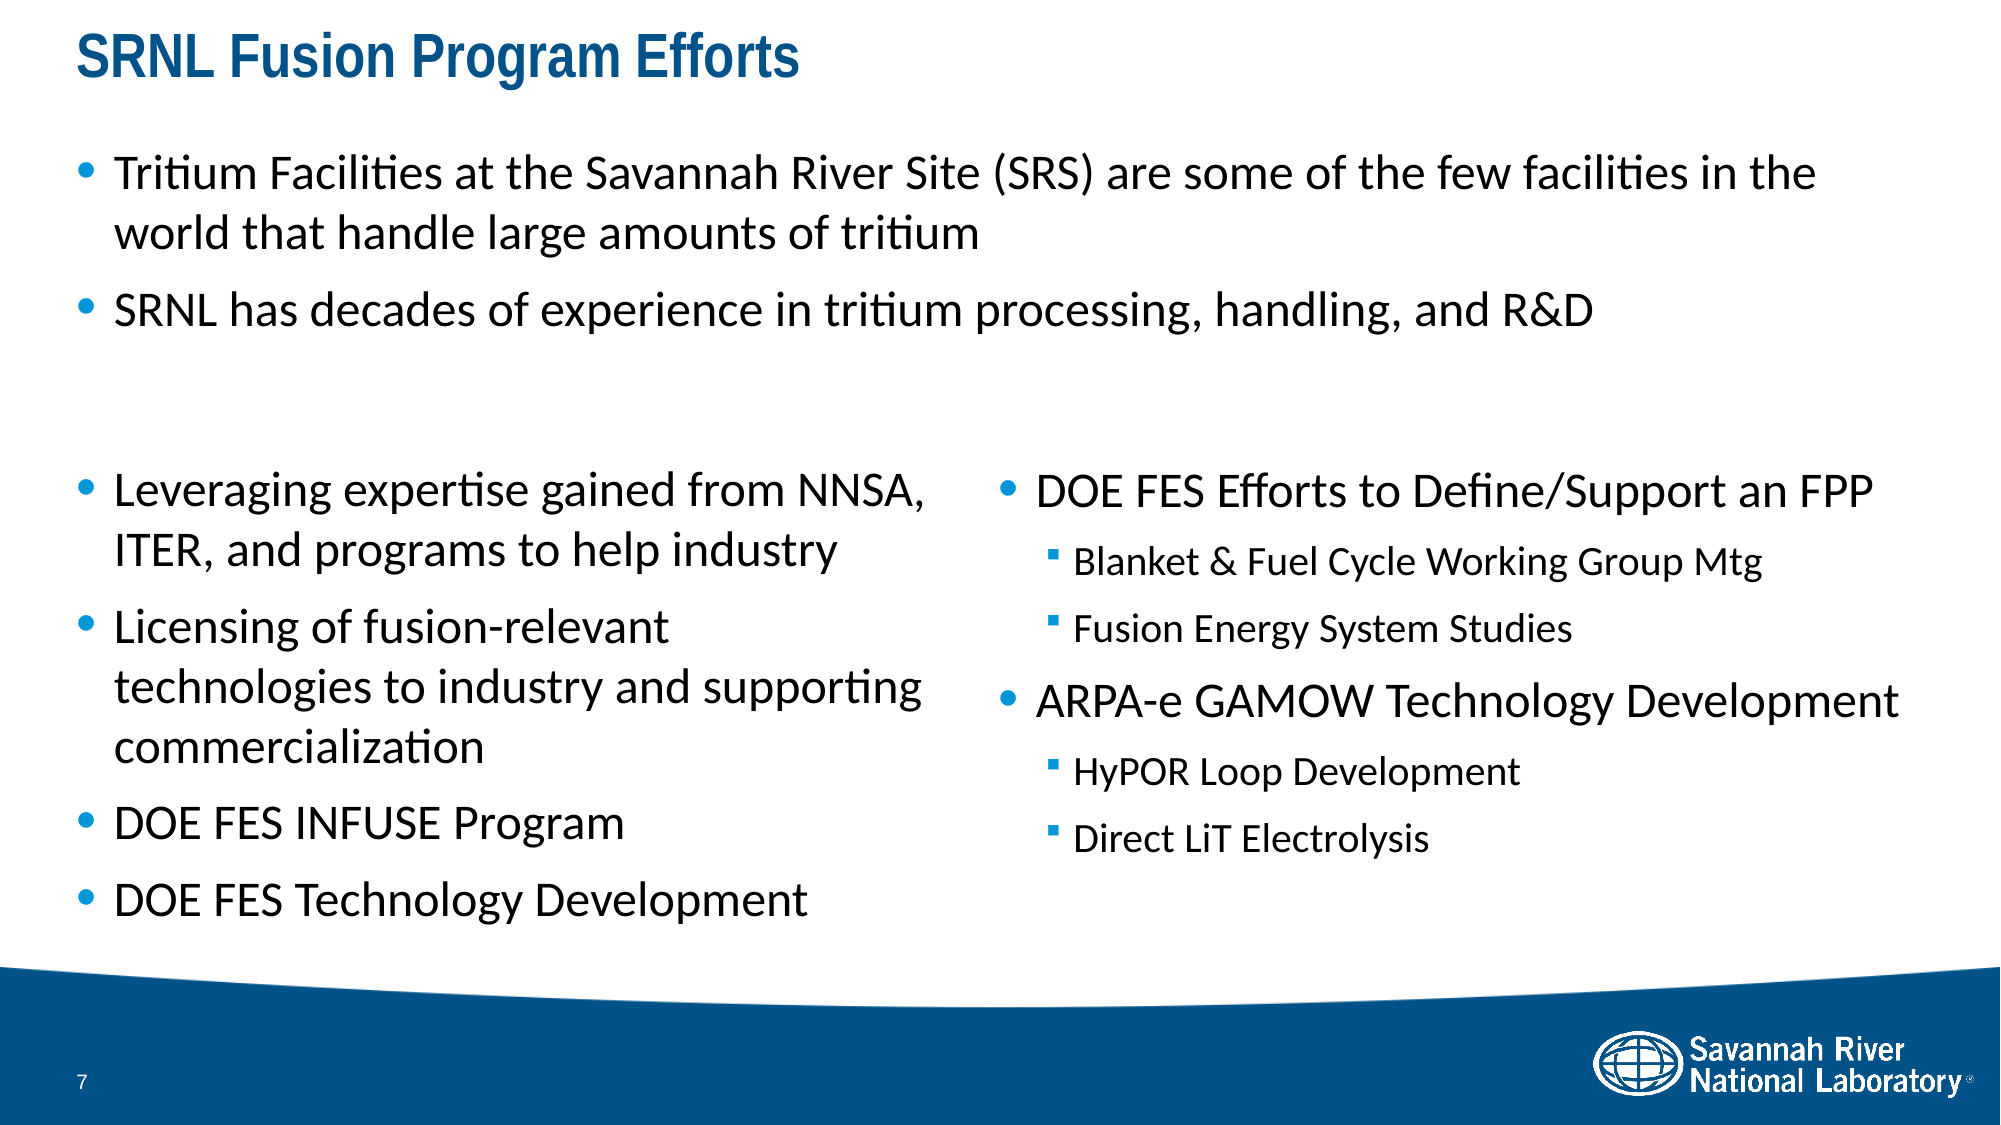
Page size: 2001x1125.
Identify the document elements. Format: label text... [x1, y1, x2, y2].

text_box DOE FES Efforts to Define/Support an FPP Blanket & Fuel Cycle Working Group Mtg Fusion Energy System Studies ARPA-e GAMOW Technology Development HyPOR Loop Development Direct LiT Electrolysis [998, 457, 2000, 973]
title SRNL Fusion Program Efforts [76, 26, 1923, 117]
list Tritium Facilities at the Savannah River Site (SRS) are some of the few facilities in the world that handle large amounts of tritium SRNL has decades of experience in tritium processing, handling, and R&D [76, 139, 1923, 372]
slide_number 7 [76, 1064, 168, 1098]
text_box Leveraging expertise gained from NNSA, ITER, and programs to help industry Licensing of fusion-relevant technologies to industry and supporting commercialization DOE FES INFUSE Program DOE FES Technology Development [76, 456, 940, 941]
picture [0, 967, 2000, 1125]
